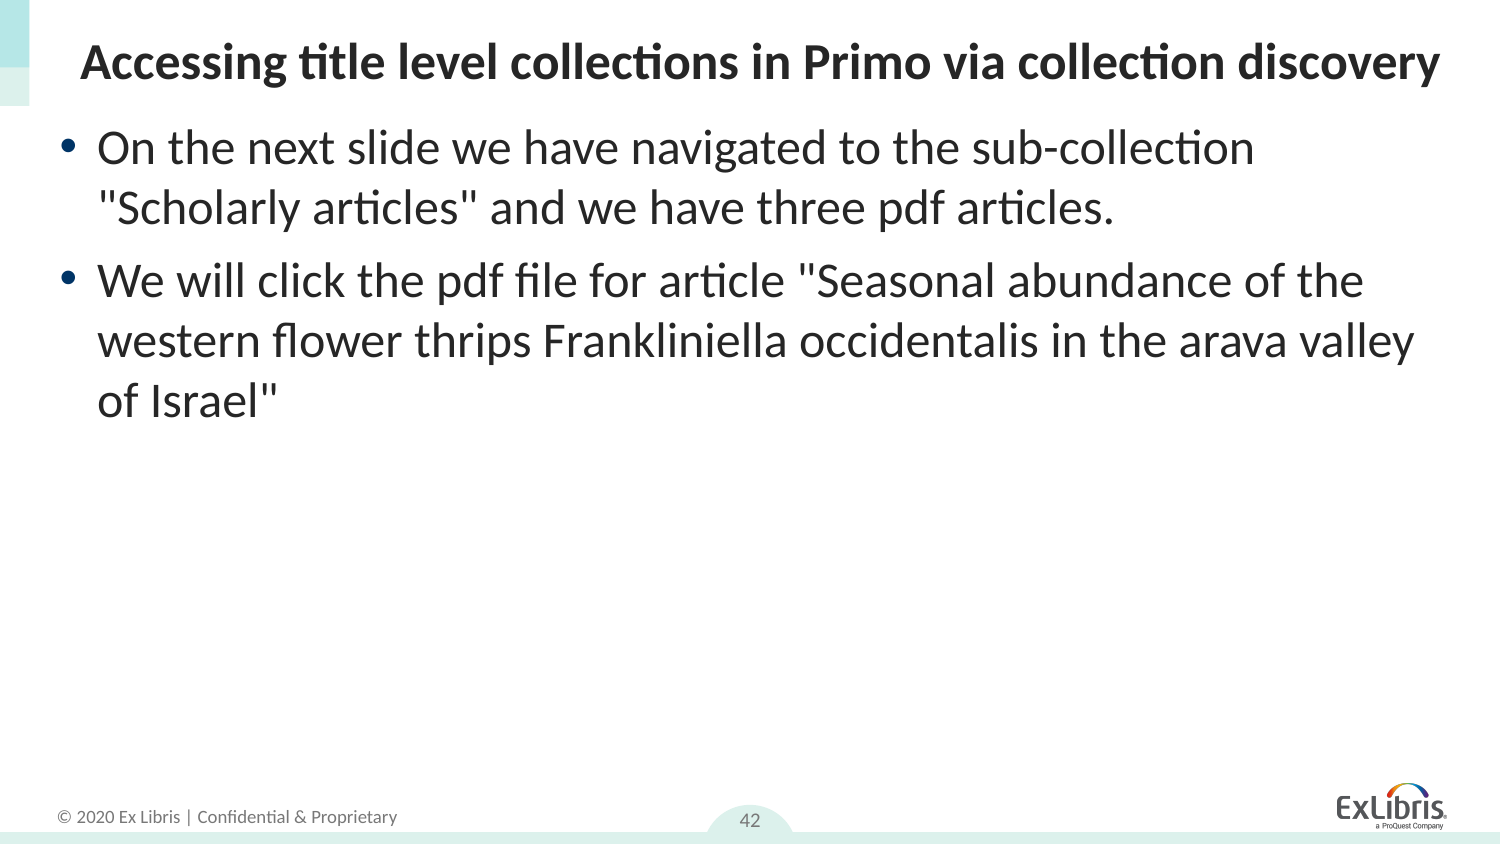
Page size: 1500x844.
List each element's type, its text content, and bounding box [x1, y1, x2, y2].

list On the next slide we have navigated to the sub-collection "Scholarly articles" and we have three pdf articles. We will click the pdf file for article "Seasonal abundance of the western flower thrips Frankliniella occidentalis in the arava valley of Israel" [44, 107, 1451, 729]
picture [1337, 783, 1447, 830]
title Accessing title level collections in Primo via collection discovery [64, 11, 1471, 107]
slide_number 42 [705, 789, 795, 844]
